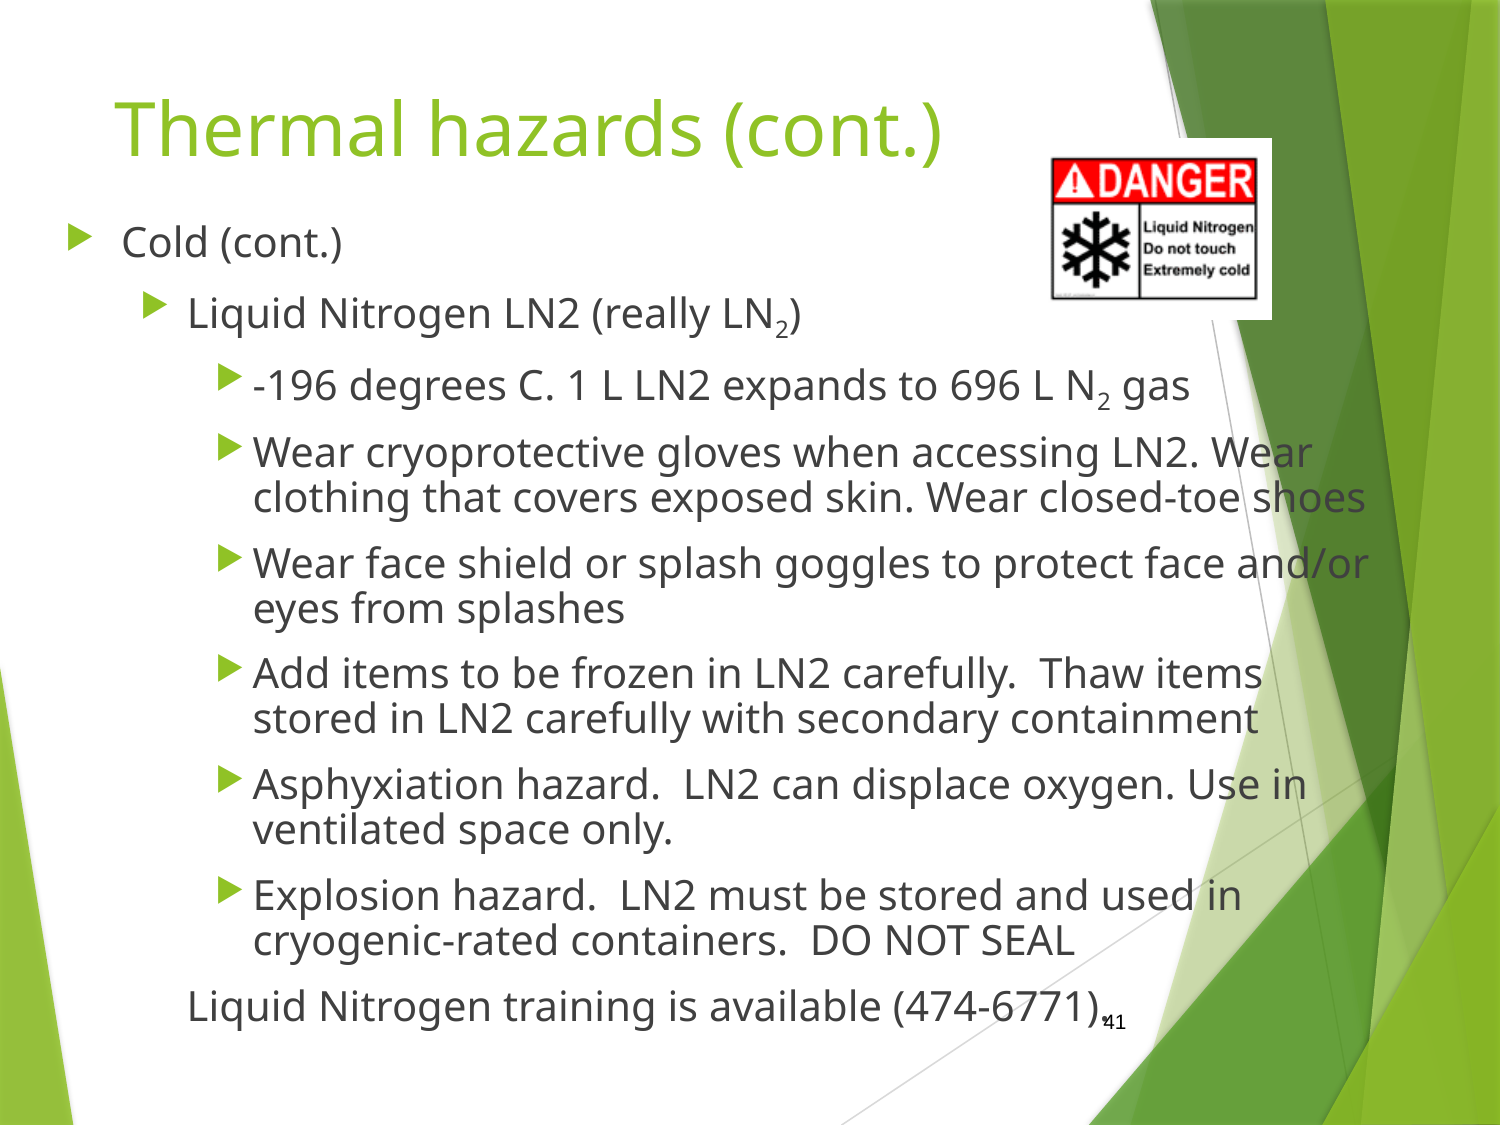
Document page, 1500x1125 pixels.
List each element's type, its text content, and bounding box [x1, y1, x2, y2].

list Cold (cont.) Liquid Nitrogen LN2 (really LN2) -196 degrees C. 1 L LN2 expands to 696 L N2 gas Wear cryoprotective gloves when accessing LN2. Wear clothing that covers exposed skin. Wear closed-toe shoes Wear face shield or splash goggles to protect face and/or eyes from splashes Add items to be frozen in LN2 carefully. Thaw items stored in LN2 carefully with secondary containment Asphyxiation hazard. LN2 can displace oxygen. Use in ventilated space only. Explosion hazard. LN2 must be stored and used in cryogenic-rated containers. DO NOT SEAL Liquid Nitrogen training is available (474-6771). [50, 214, 1388, 1051]
slide_number 41 [1057, 991, 1142, 1051]
title Thermal hazards (cont.) [99, 74, 1142, 213]
picture [1036, 137, 1273, 321]
